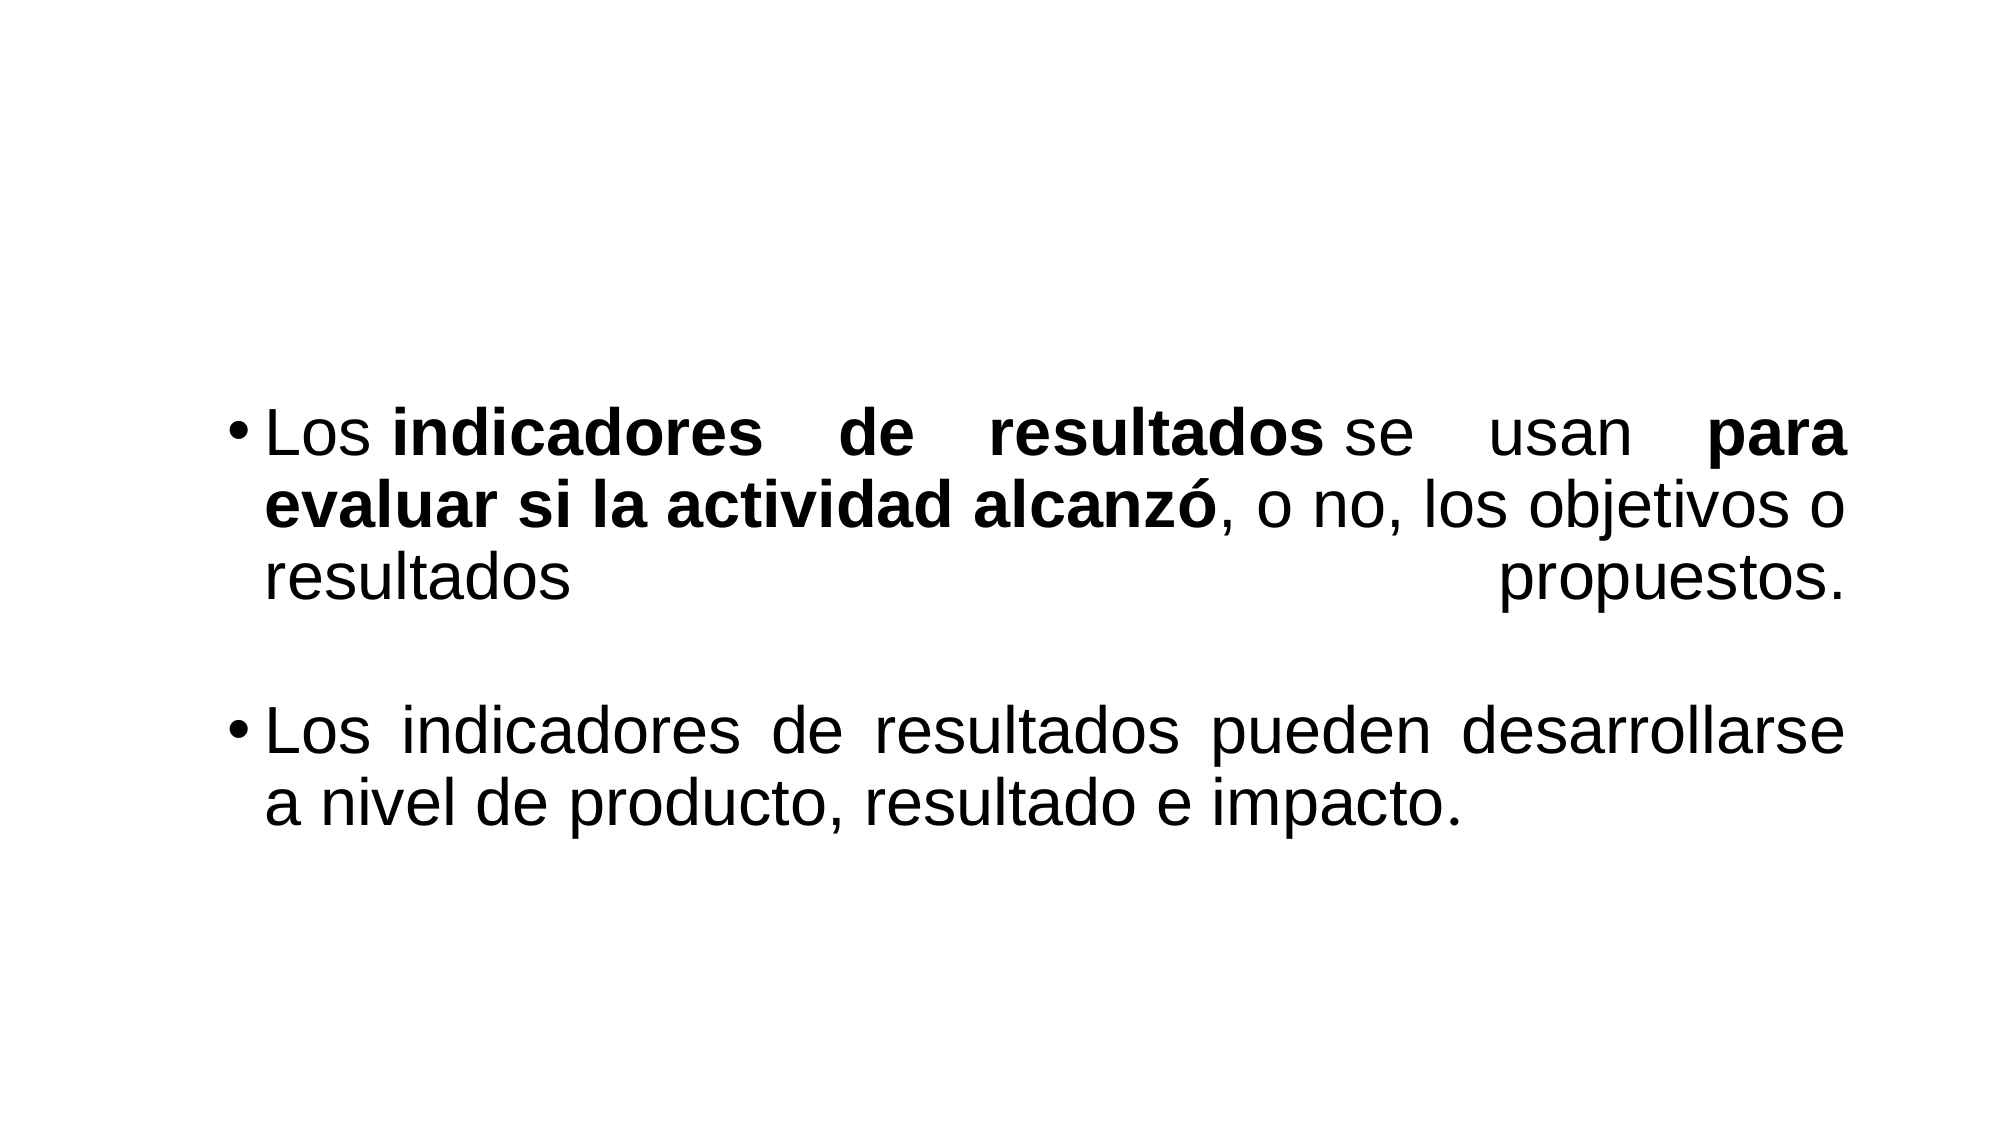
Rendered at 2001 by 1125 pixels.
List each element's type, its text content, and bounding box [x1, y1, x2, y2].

list Los indicadores de resultados se usan para evaluar si la actividad alcanzó, o no, los objetivos o resultados propuestos. Los indicadores de resultados pueden desarrollarse a nivel de producto, resultado e impacto. [137, 299, 1863, 1014]
